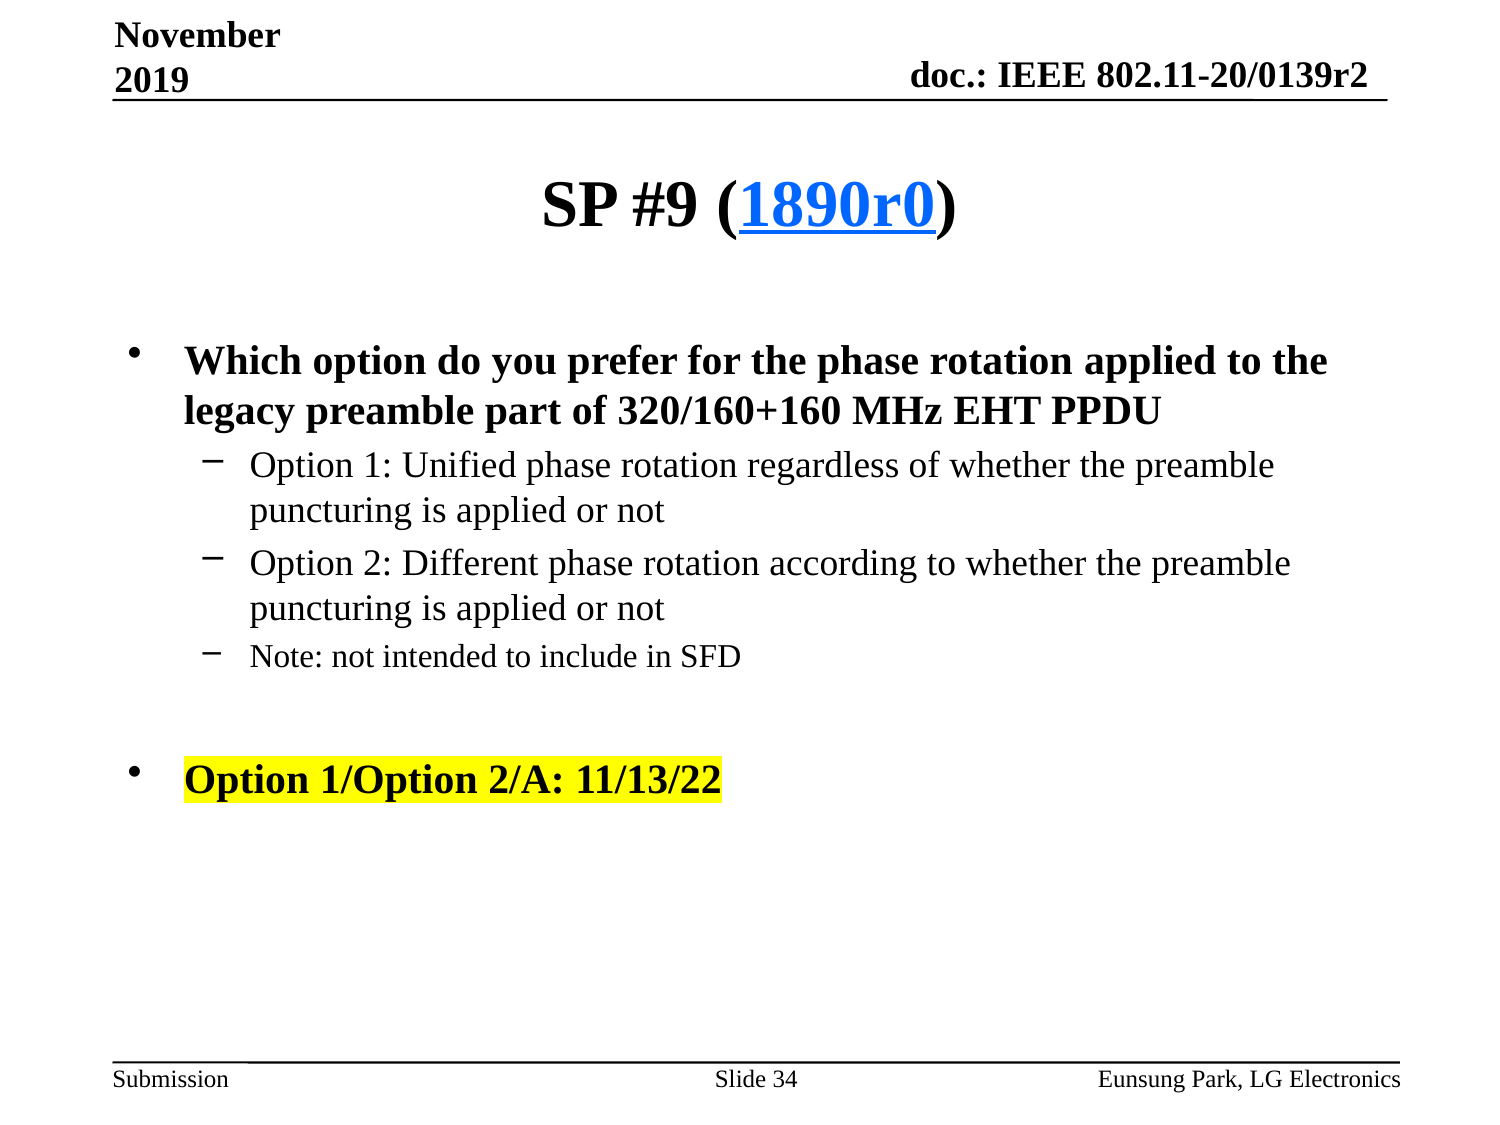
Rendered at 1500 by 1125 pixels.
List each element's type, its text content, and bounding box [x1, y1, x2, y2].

footer Eunsung Park, LG Electronics [1038, 1061, 1402, 1125]
slide_number Slide 34 [712, 1061, 800, 1093]
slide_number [114, 54, 335, 101]
list Which option do you prefer for the phase rotation applied to the legacy preamble part of 320/160+160 MHz EHT PPDU Option 1: Unified phase rotation regardless of whether the preamble puncturing is applied or not Option 2: Different phase rotation according to whether the preamble puncturing is applied or not Note: not intended to include in SFD Option 1/Option 2/A: 11/13/22 [112, 324, 1388, 1000]
title SP #9 (1890r0) [112, 112, 1388, 288]
